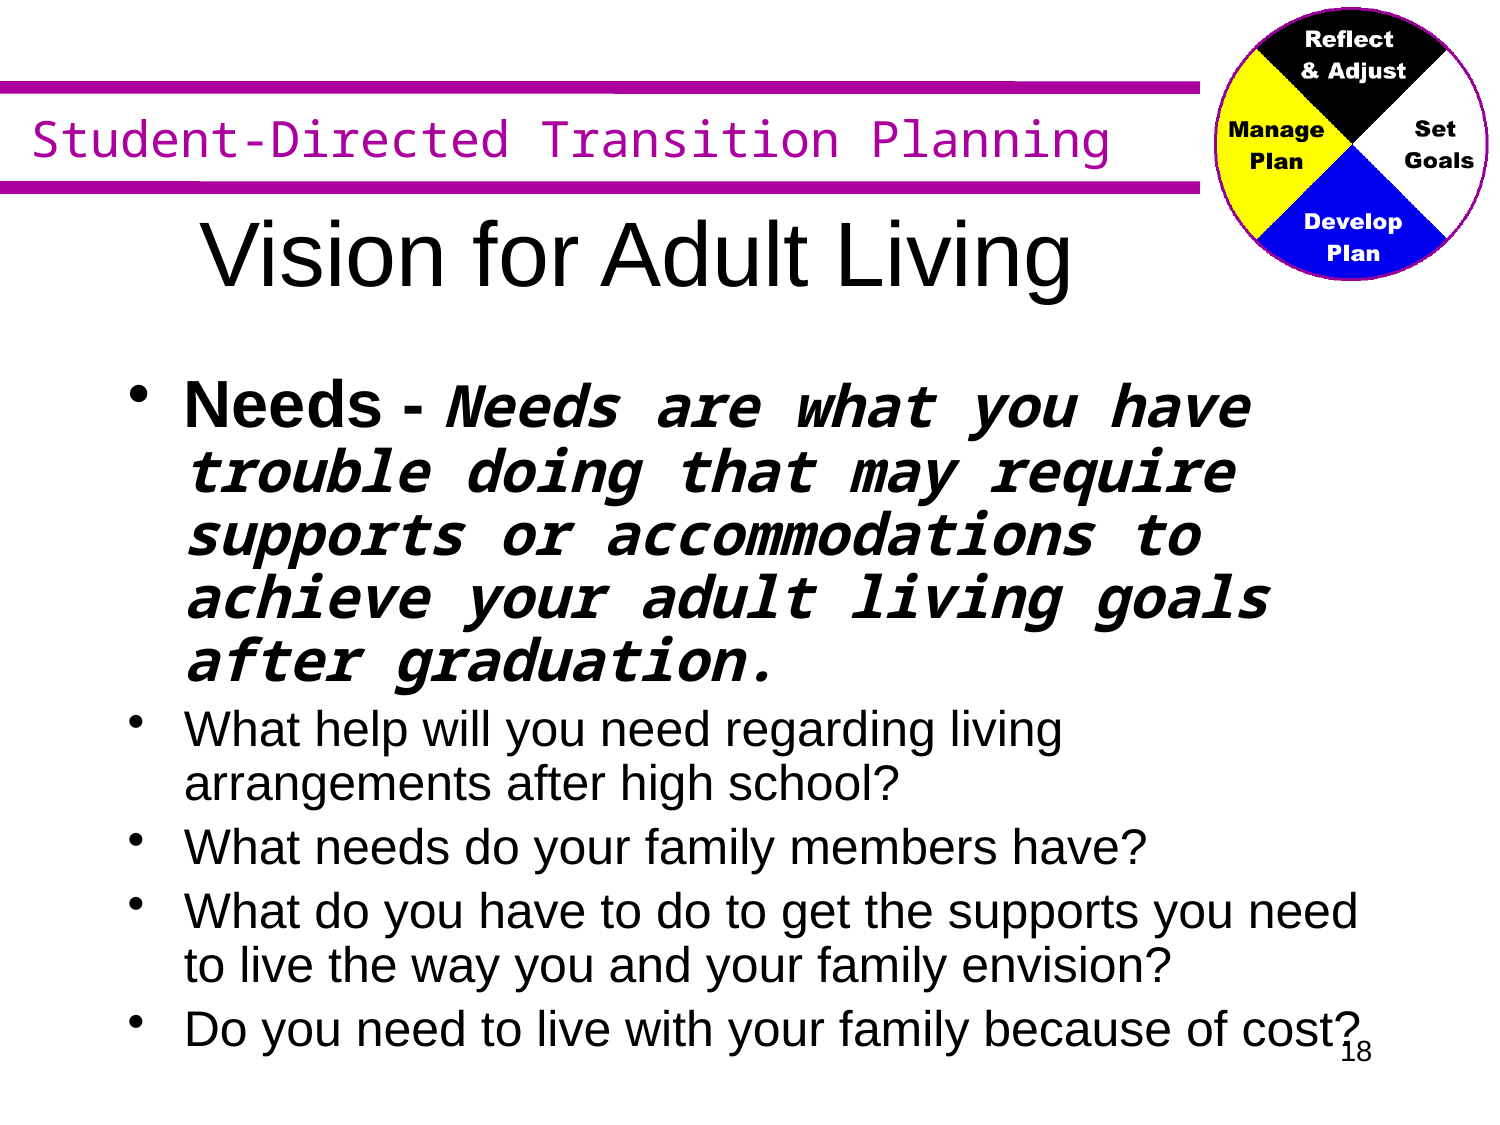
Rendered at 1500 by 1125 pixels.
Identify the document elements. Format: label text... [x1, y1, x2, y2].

list Needs - Needs are what you have trouble doing that may require supports or accommodations to achieve your adult living goals after graduation. What help will you need regarding living arrangements after high school? What needs do your family members have? What do you have to do to get the supports you need to live the way you and your family envision? Do you need to live with your family because of cost? [112, 362, 1388, 1038]
slide_number 17 [1074, 1038, 1388, 1101]
picture [1199, 0, 1500, 290]
title Vision for Adult Living [0, 187, 1275, 300]
